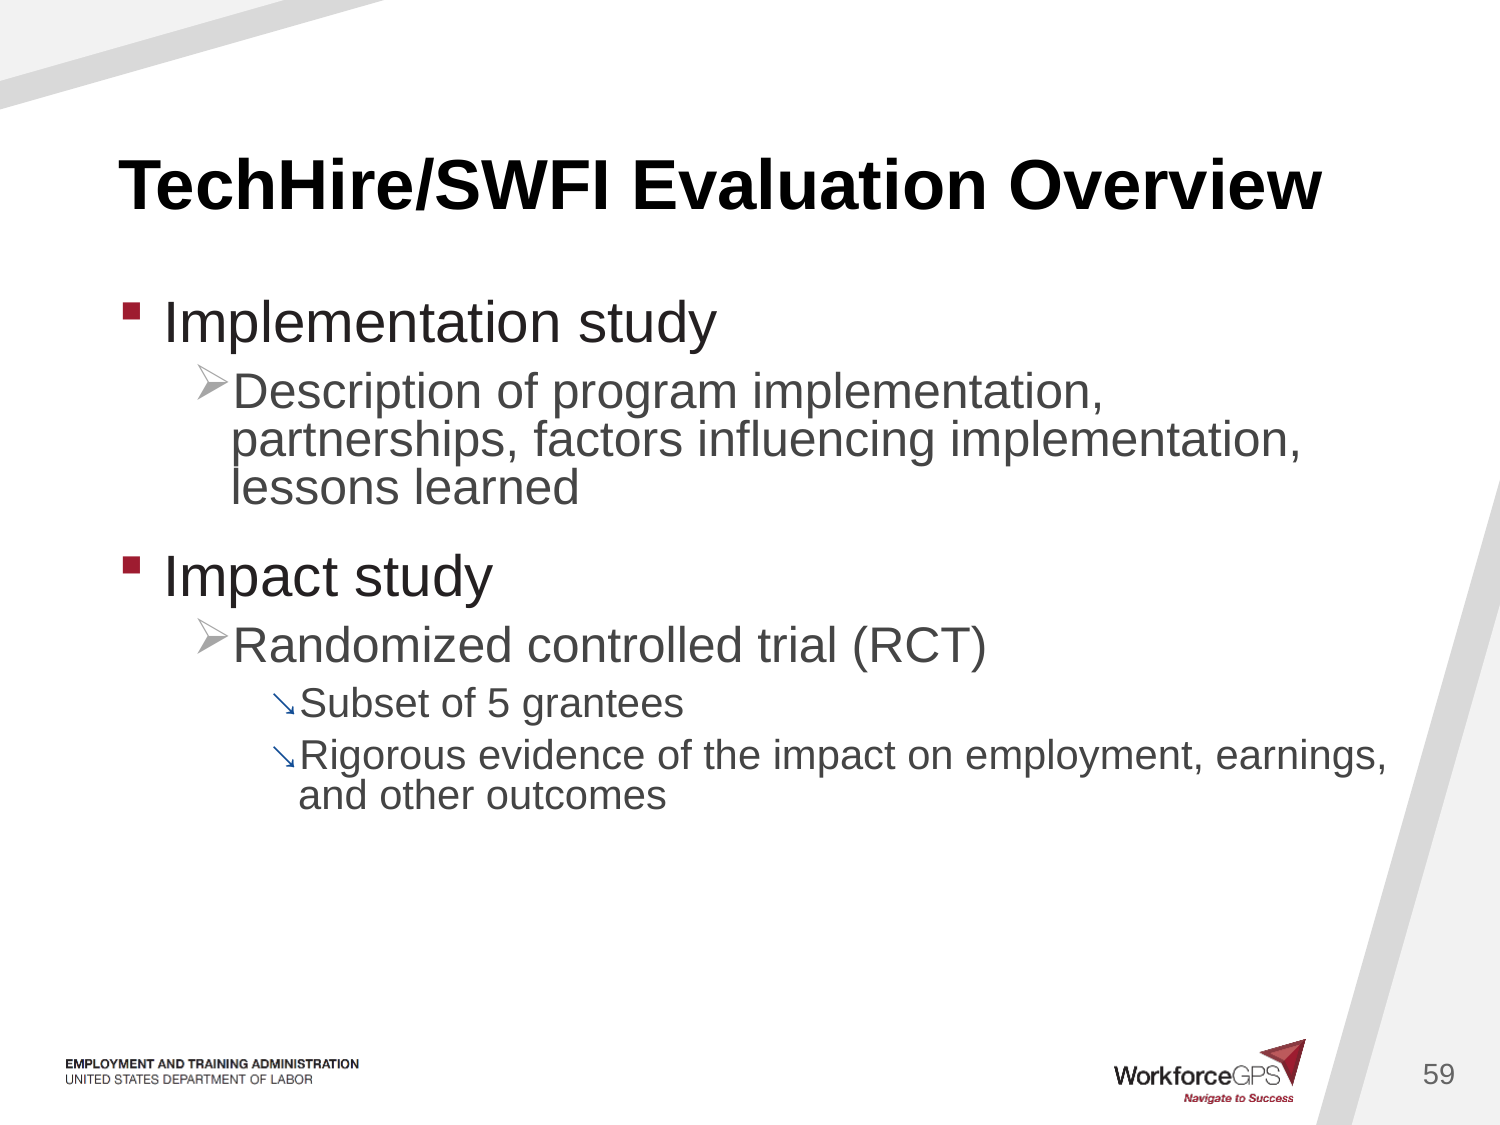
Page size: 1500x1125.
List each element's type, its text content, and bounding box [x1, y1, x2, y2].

list Implementation study Description of program implementation, partnerships, factors influencing implementation, lessons learned Impact study Randomized controlled trial (RCT) Subset of 5 grantees Rigorous evidence of the impact on employment, earnings, and other outcomes [103, 290, 1409, 1014]
slide_number 59 [1260, 1042, 1471, 1103]
picture [1112, 1038, 1308, 1105]
title TechHire/SWFI Evaluation Overview [103, 59, 1409, 233]
picture [59, 1053, 370, 1092]
